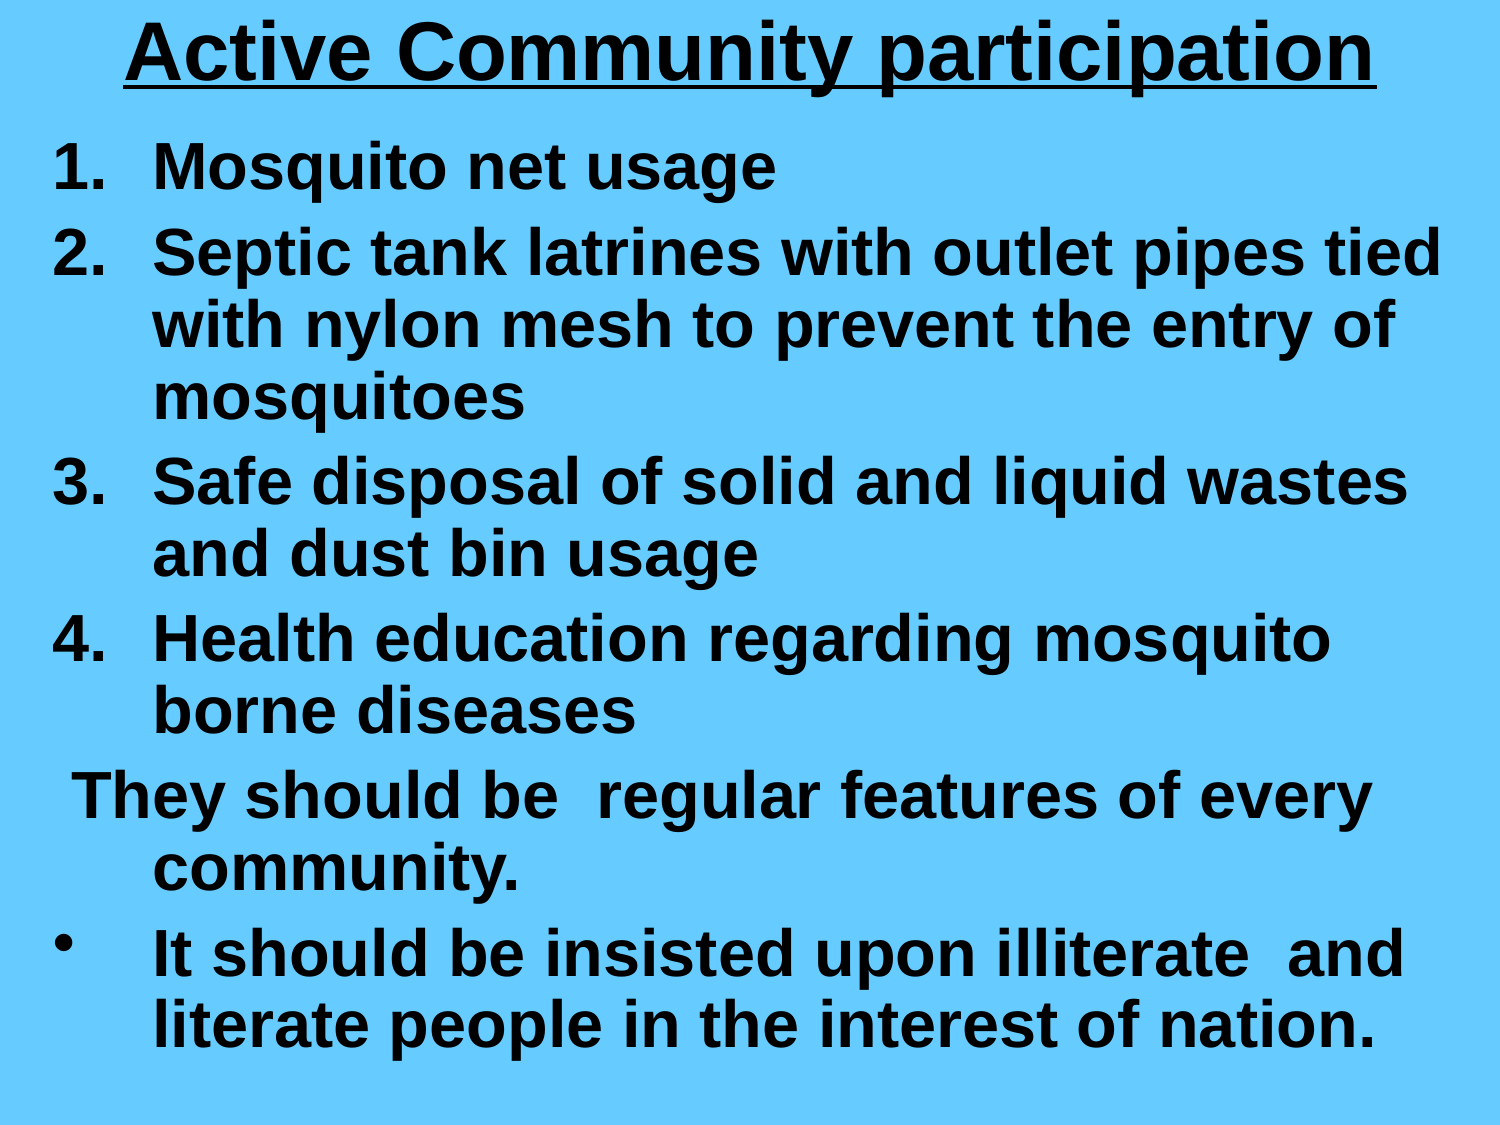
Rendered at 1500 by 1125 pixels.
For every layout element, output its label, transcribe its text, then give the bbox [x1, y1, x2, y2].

title Active Community participation [0, 0, 1500, 94]
list Mosquito net usage Septic tank latrines with outlet pipes tied with nylon mesh to prevent the entry of mosquitoes Safe disposal of solid and liquid wastes and dust bin usage Health education regarding mosquito borne diseases They should be regular features of every community. It should be insisted upon illiterate and literate people in the interest of nation. [37, 124, 1500, 1125]
